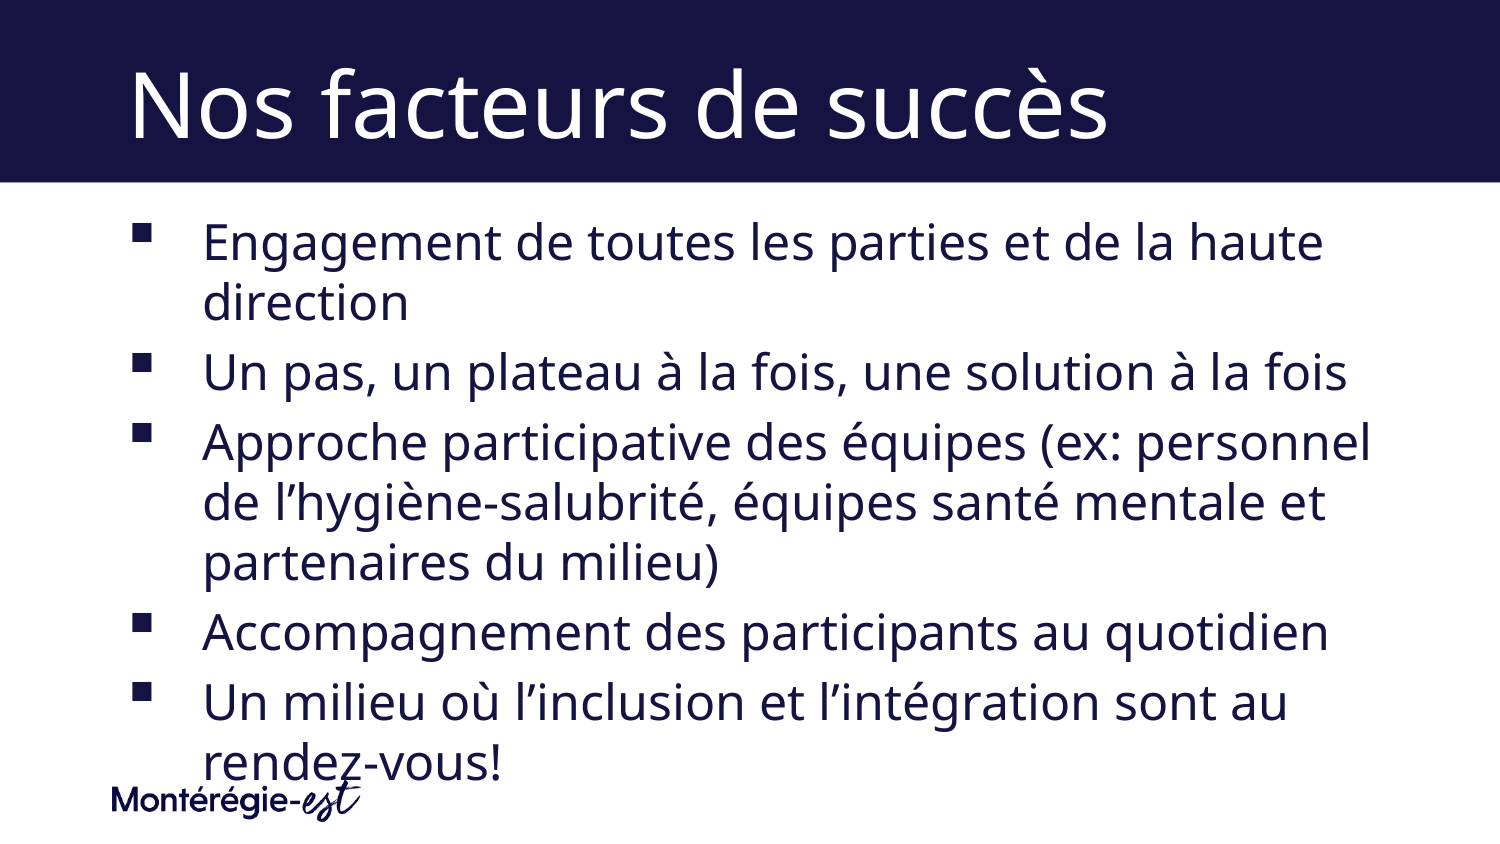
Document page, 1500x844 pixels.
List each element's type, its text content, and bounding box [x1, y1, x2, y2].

title Nos facteurs de succès [112, 32, 1422, 173]
list Engagement de toutes les parties et de la haute direction Un pas, un plateau à la fois, une solution à la fois Approche participative des équipes (ex: personnel de l’hygiène-salubrité, équipes santé mentale et partenaires du milieu) Accompagnement des participants au quotidien Un milieu où l’inclusion et l’intégration sont au rendez-vous! [112, 203, 1424, 768]
picture [112, 780, 361, 822]
